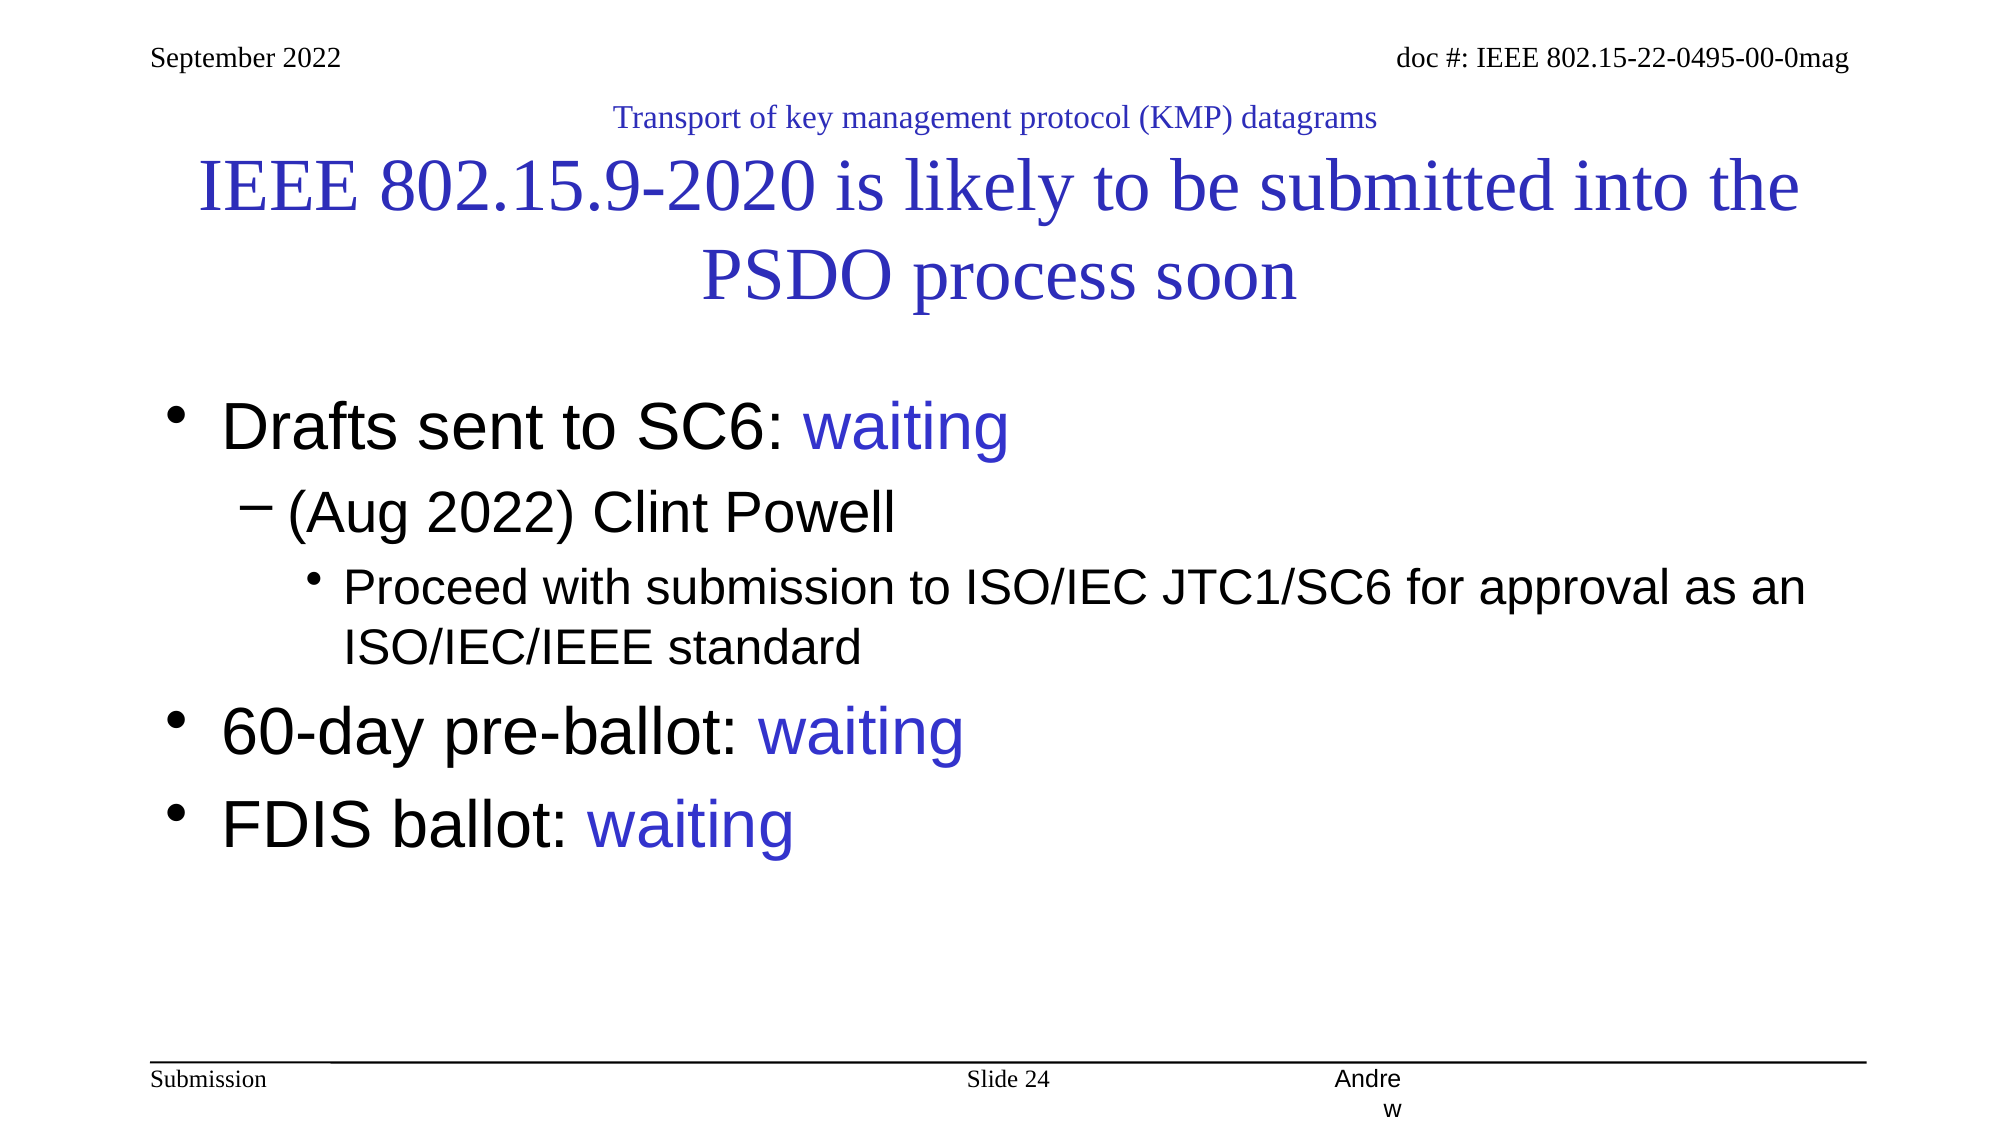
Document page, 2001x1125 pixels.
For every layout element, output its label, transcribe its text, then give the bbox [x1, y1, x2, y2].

slide_number Slide 24 [964, 1061, 1053, 1093]
footer Andrew Myles, Cisco [1321, 1062, 1402, 1125]
title Transport of key management protocol (KMP) datagrams IEEE 802.15.9-2020 is likely to be submitted into the PSDO process soon [150, 162, 1850, 338]
list Drafts sent to SC6: waiting (Aug 2022) Clint Powell Proceed with submission to ISO/IEC JTC1/SC6 for approval as an ISO/IEC/IEEE standard 60-day pre-ballot: waiting FDIS ballot: waiting [150, 375, 1850, 1050]
